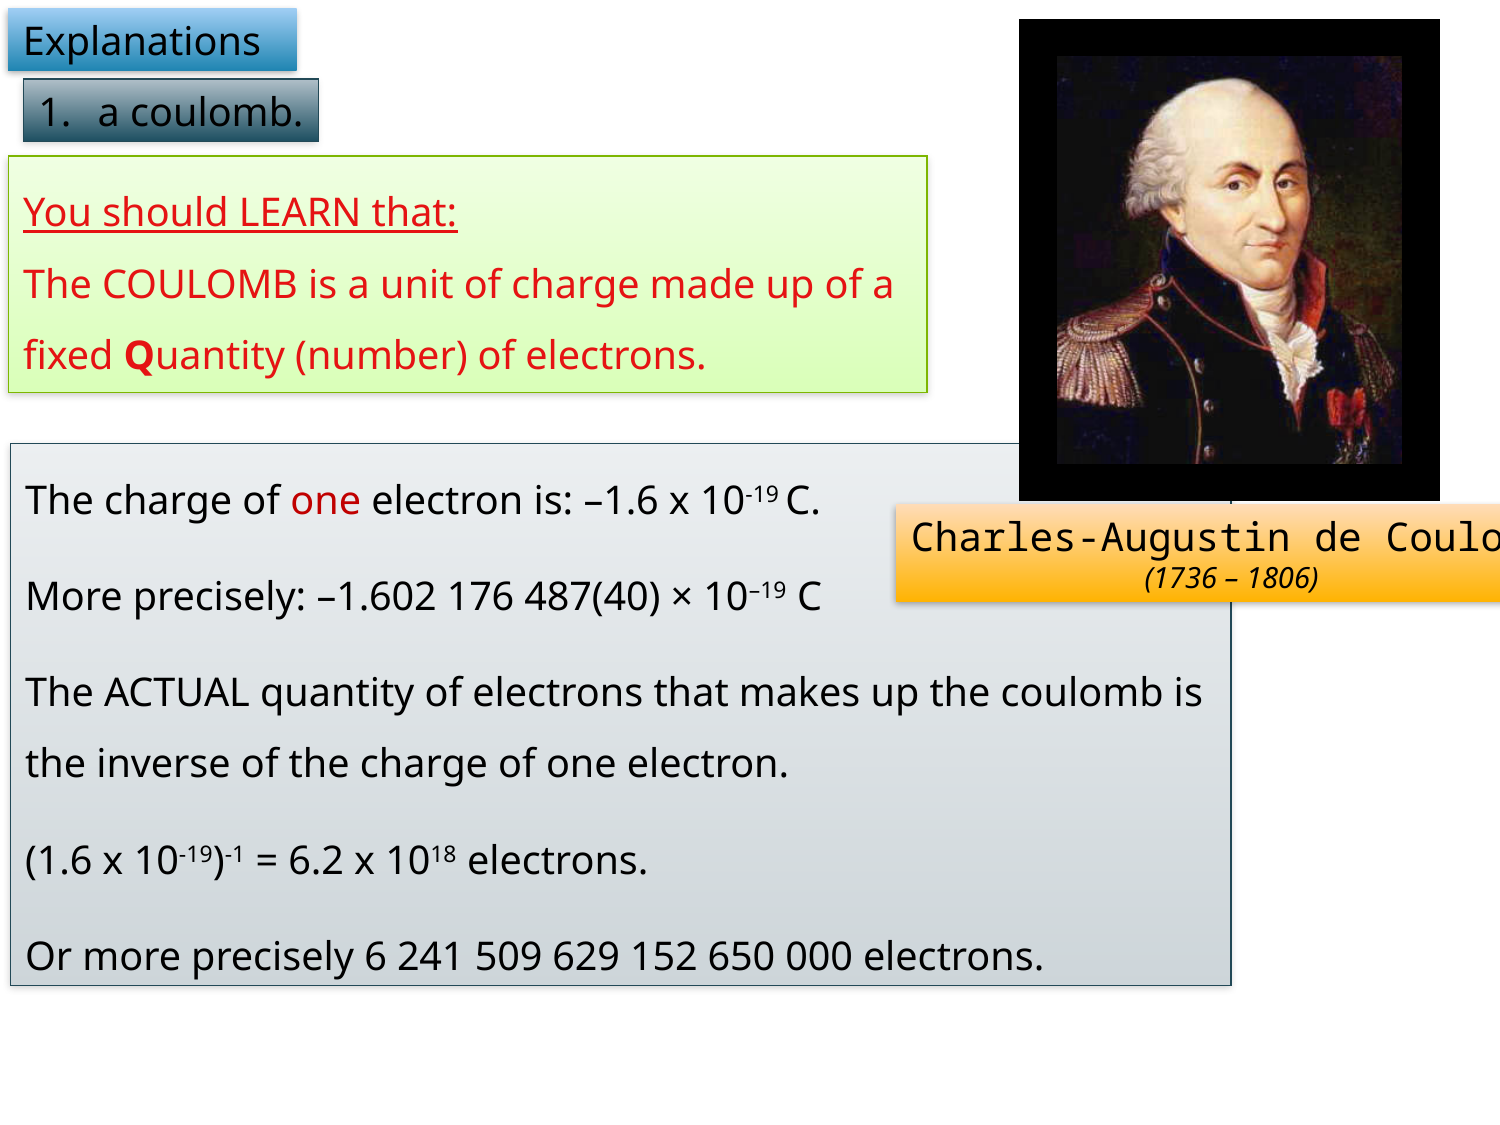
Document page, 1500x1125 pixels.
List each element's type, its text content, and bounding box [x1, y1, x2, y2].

text_box Explanations [8, 8, 297, 71]
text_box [1002, 55, 1461, 604]
text_box a coulomb. [23, 79, 319, 142]
text_box You should LEARN that: The COULOMB is a unit of charge made up of a fixed Quantity (number) of electrons. [8, 156, 927, 393]
text_box The charge of one electron is: –1.6 x 10-19 C. More precisely: –1.602 176 487(40) × 10–19 C The ACTUAL quantity of electrons that makes up the coulomb is the inverse of the charge of one electron. (1.6 x 10-19)-1 = 6.2 x 1018 electrons. Or more precisely 6 241 509 629 152 650 000 electrons. [10, 443, 1232, 986]
